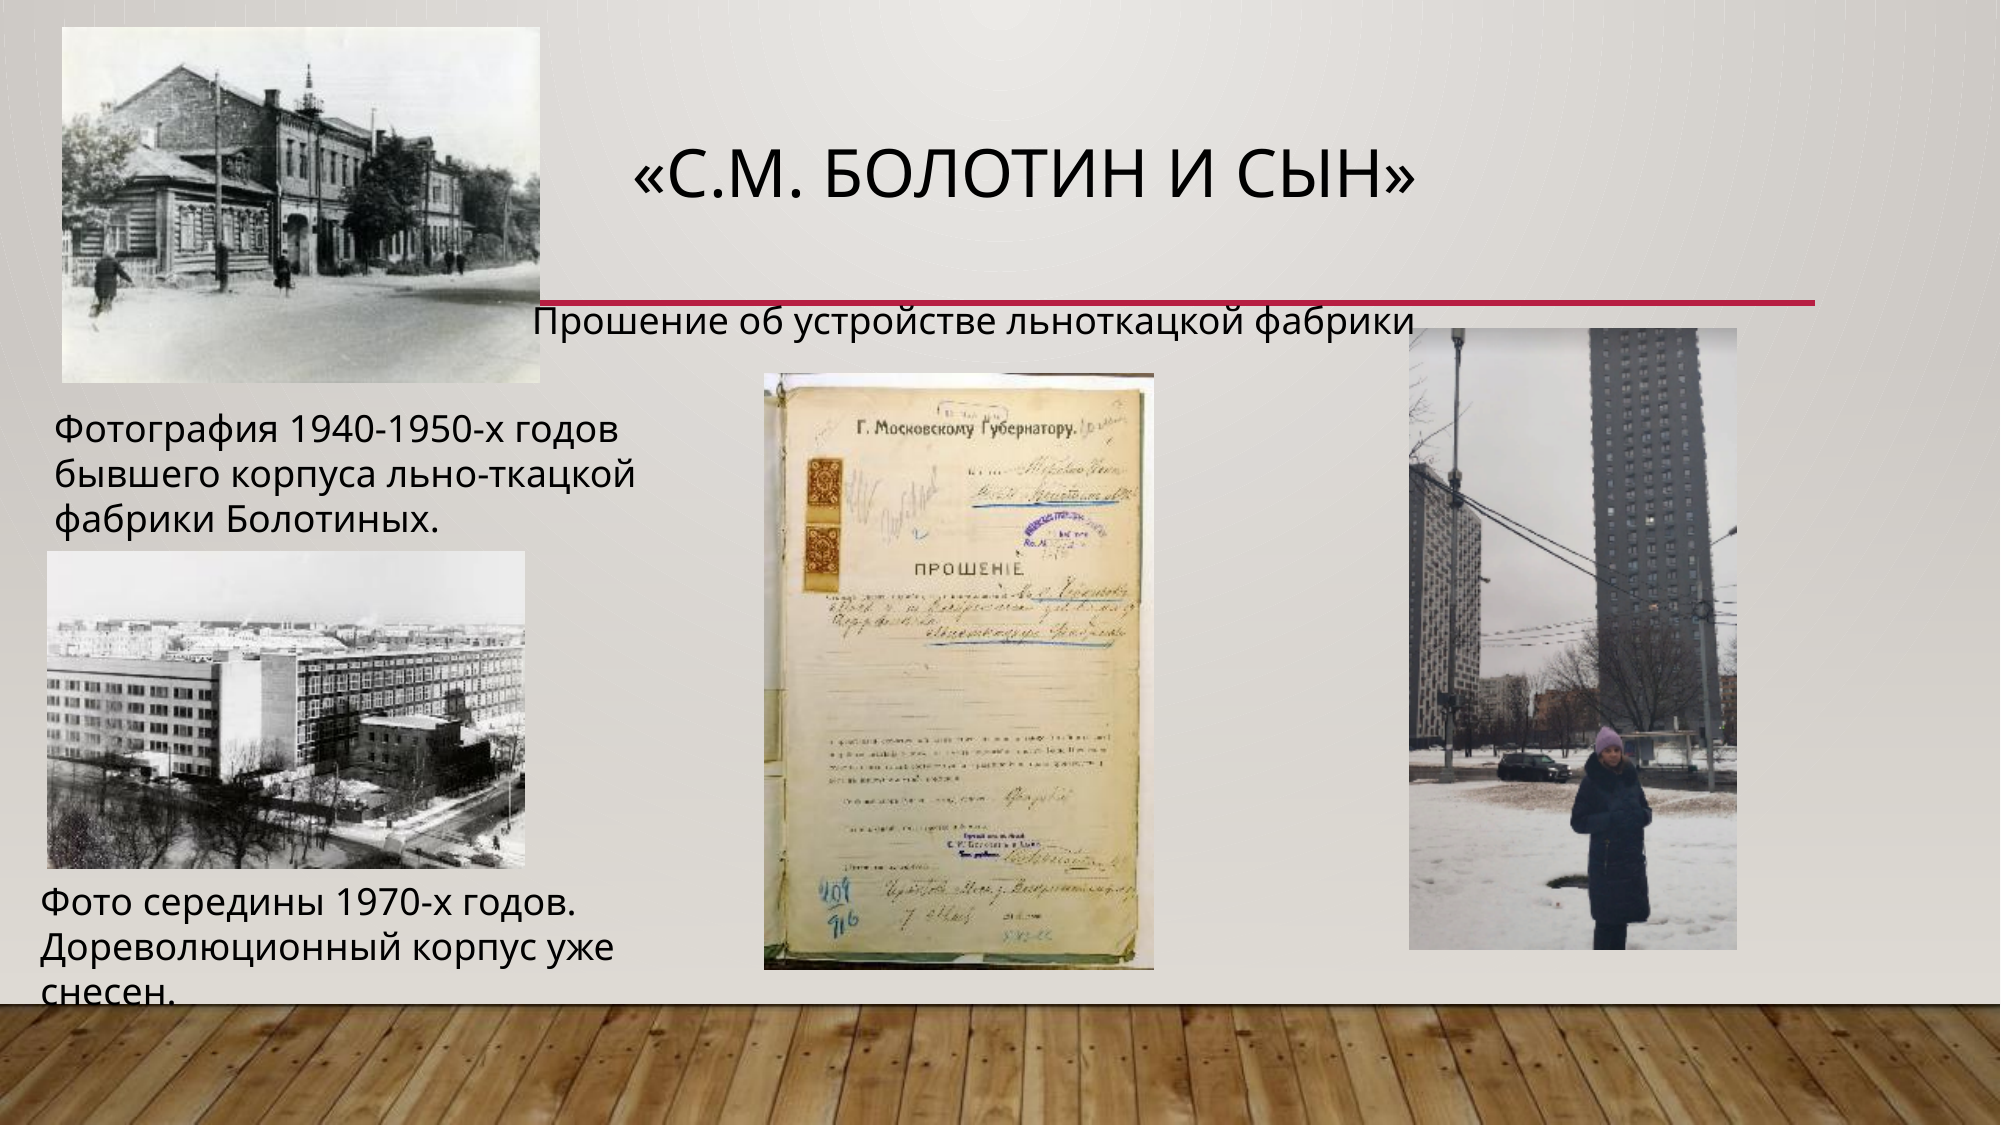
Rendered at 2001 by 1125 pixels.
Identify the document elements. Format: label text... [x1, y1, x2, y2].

picture [0, 1004, 2000, 1125]
picture [1408, 328, 1738, 951]
picture [62, 26, 540, 383]
text_box Фото середины 1970-х годов. Дореволюционный корпус уже снесен. [25, 870, 765, 1021]
picture [47, 550, 525, 869]
title «С.М. Болотин и сын» [540, 131, 1814, 305]
text_box Фотография 1940-1950-х годов бывшего корпуса льно-ткацкой фабрики Болотиных. [39, 397, 658, 548]
text_box Прошение об устройстве льноткацкой фабрики [540, 289, 1432, 350]
picture [764, 373, 1155, 970]
